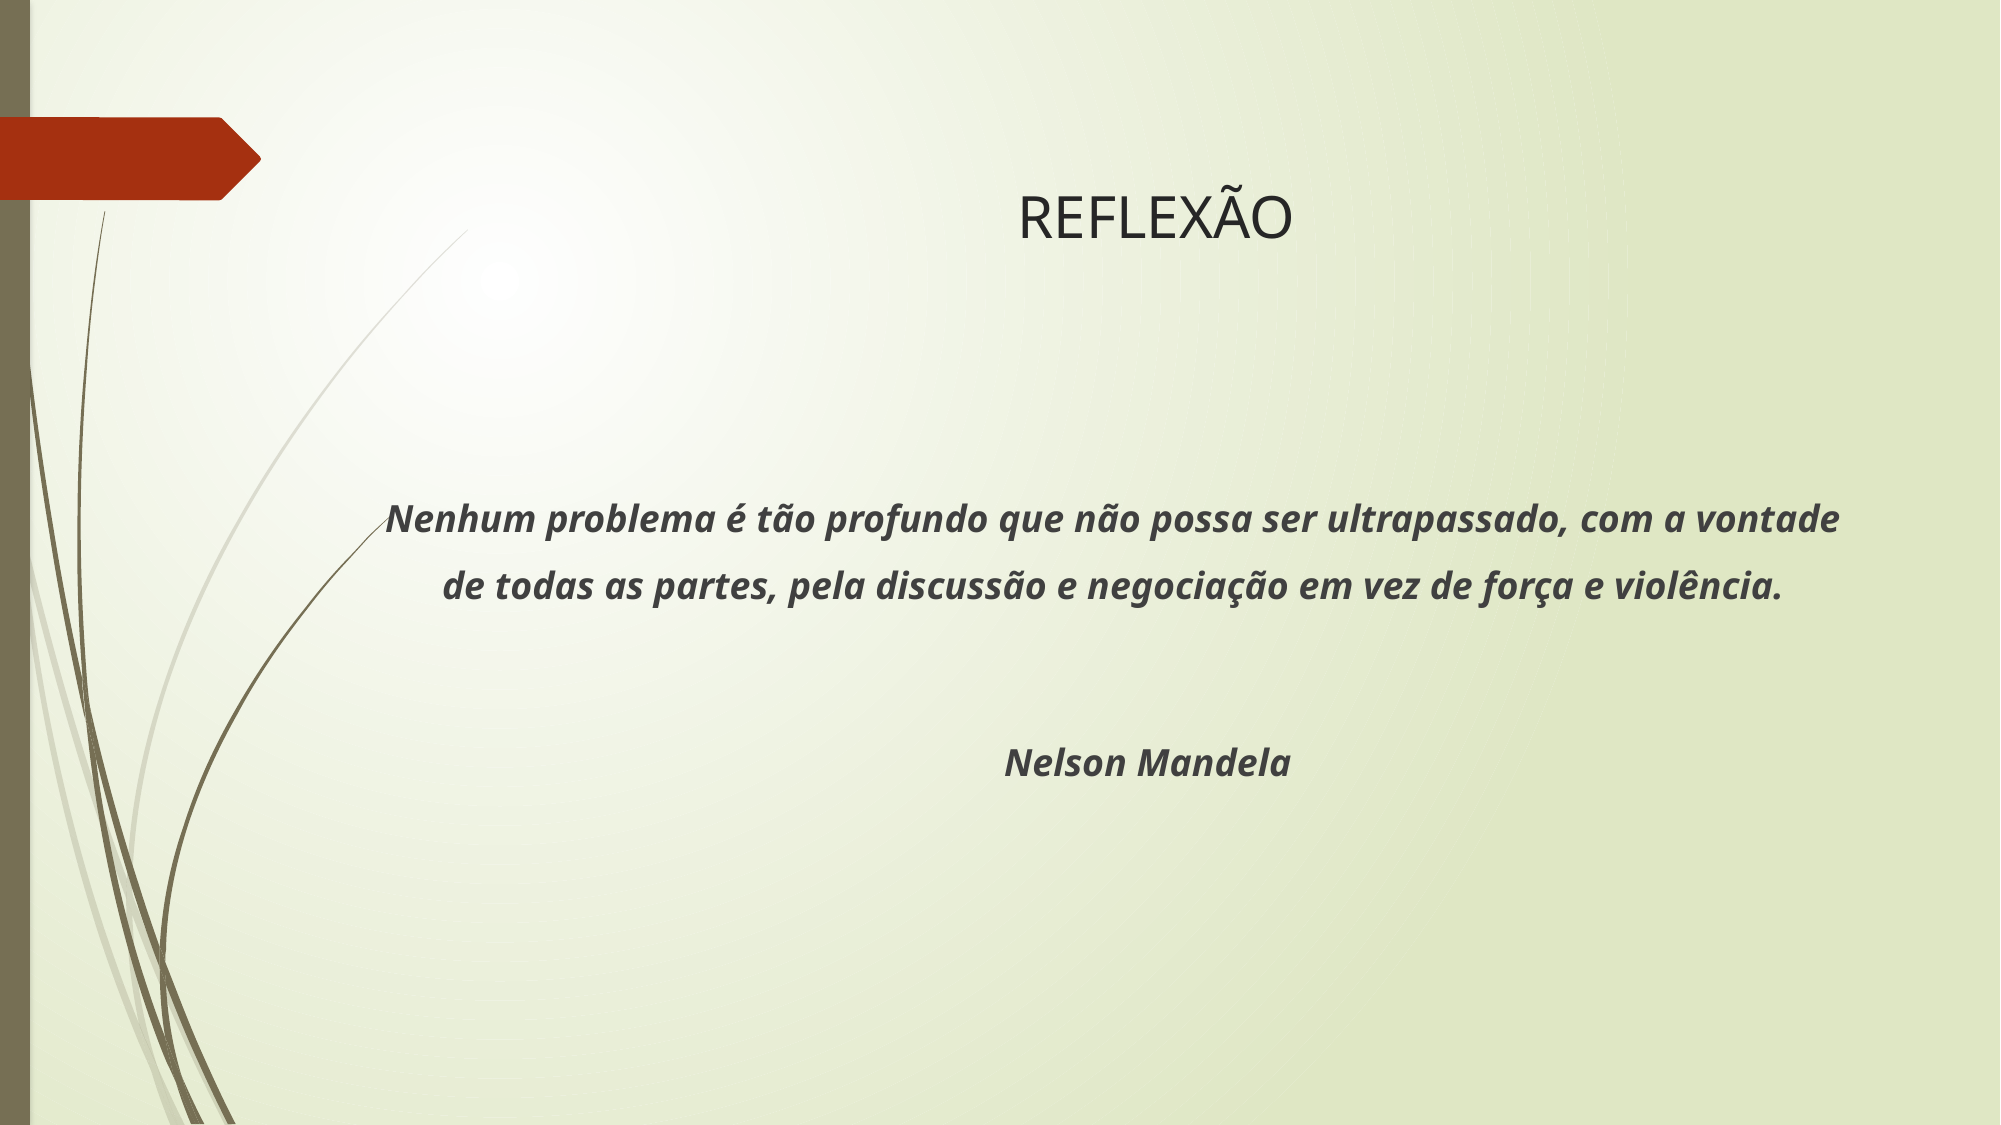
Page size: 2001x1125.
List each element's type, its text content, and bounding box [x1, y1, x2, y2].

title REFLEXÃO [425, 102, 1888, 313]
list Nenhum problema é tão profundo que não possa ser ultrapassado, com a vontade de todas as partes, pela discussão e negociação em vez de força e violência. Nelson Mandela [357, 398, 1871, 1011]
